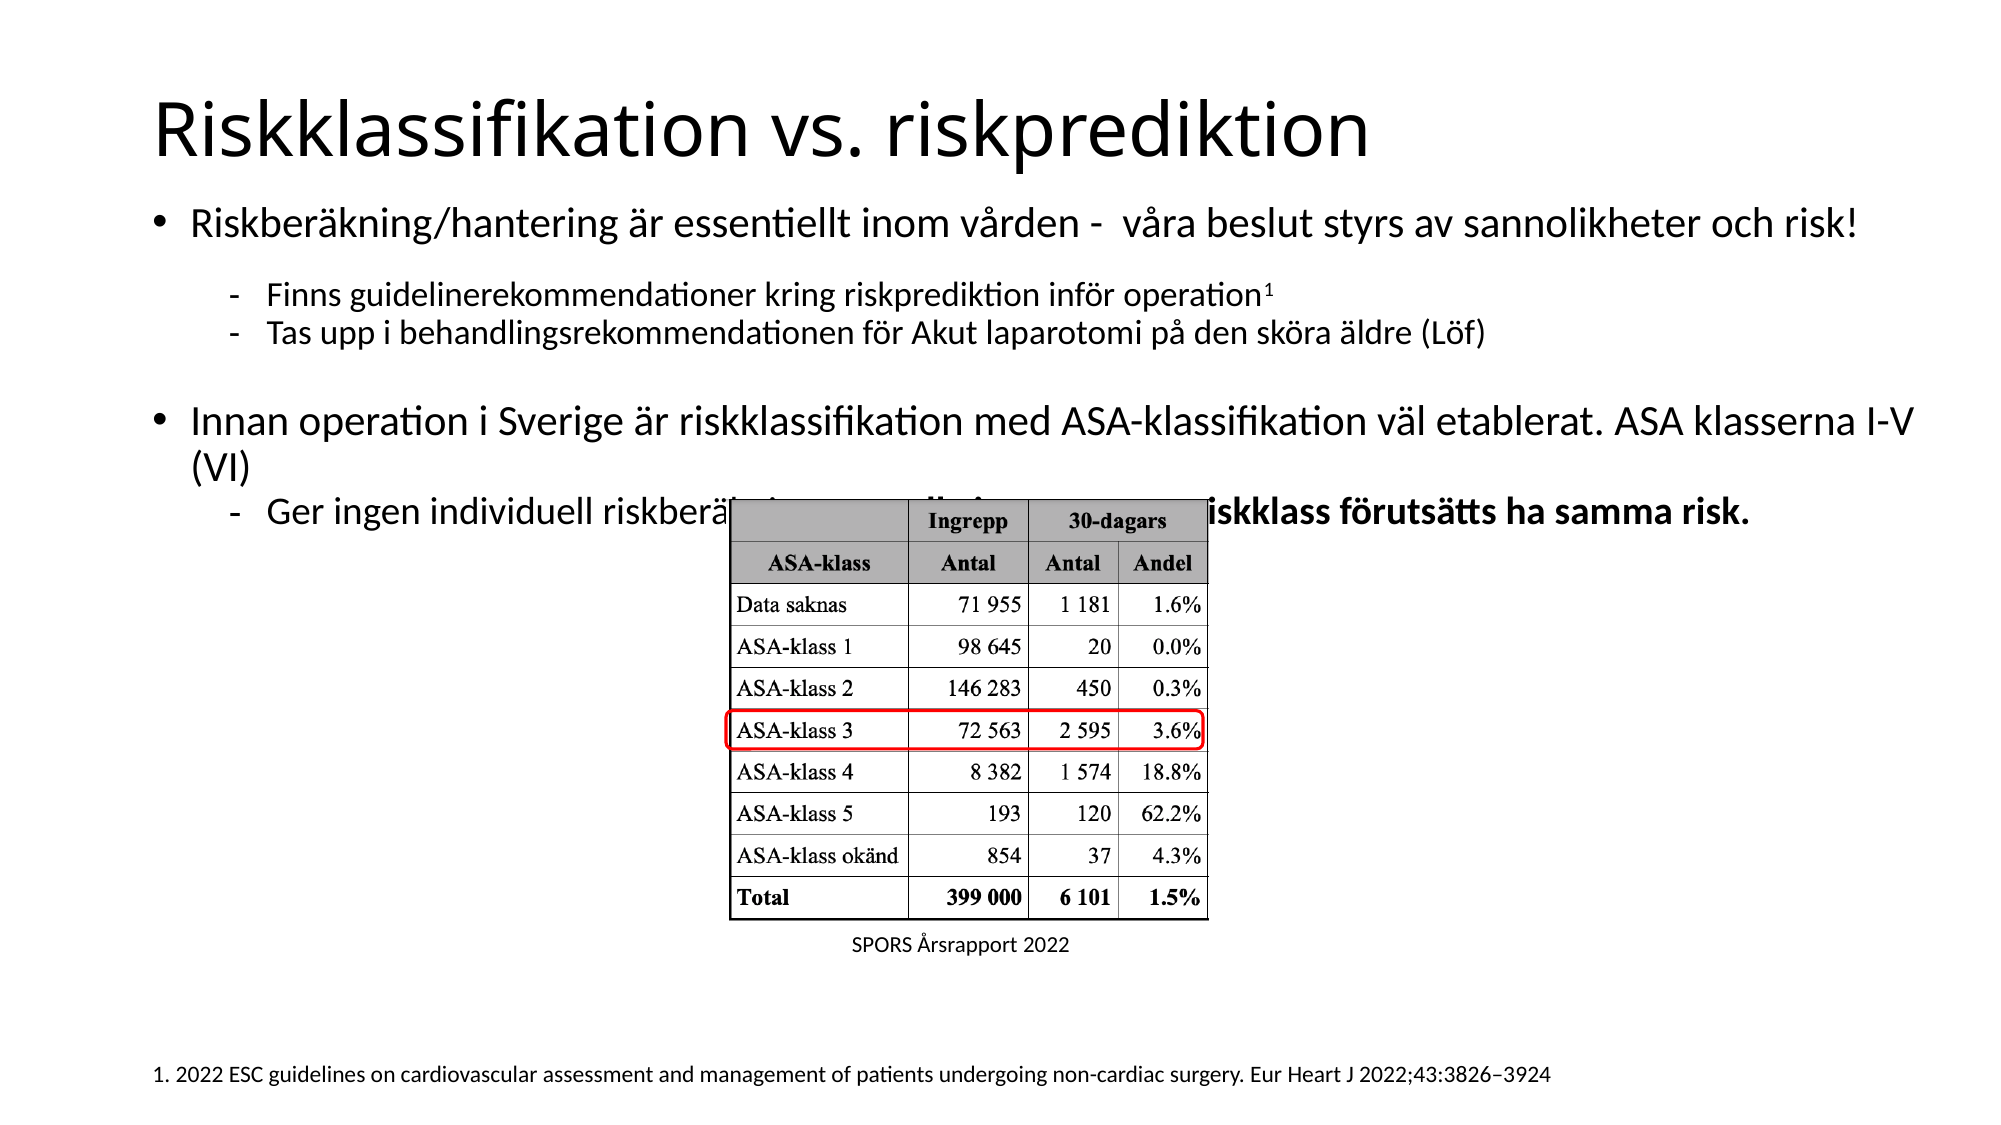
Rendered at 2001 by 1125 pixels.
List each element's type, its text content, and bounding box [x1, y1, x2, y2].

picture [725, 499, 1209, 923]
list Riskberäkning/hantering är essentiellt inom vården - våra beslut styrs av sannolikheter och risk! Finns guidelinerekommendationer kring riskprediktion inför operation1 Tas upp i behandlingsrekommendationen för Akut laparotomi på den sköra äldre (Löf) Innan operation i Sverige är riskklassifikation med ASA-klassifikation väl etablerat. ASA klasserna I-V (VI) Ger ingen individuell riskberäkning utan alla inom samma riskklass förutsätts ha samma risk. 1. 2022 ESC guidelines on cardiovascular assessment and management of patients undergoing non-cardiac surgery. Eur Heart J 2022;43:3826–3924 [137, 192, 1957, 1101]
title Riskklassifikation vs. riskprediktion [137, 23, 1445, 192]
text_box SPORS Årsrapport 2022 [837, 923, 1203, 965]
